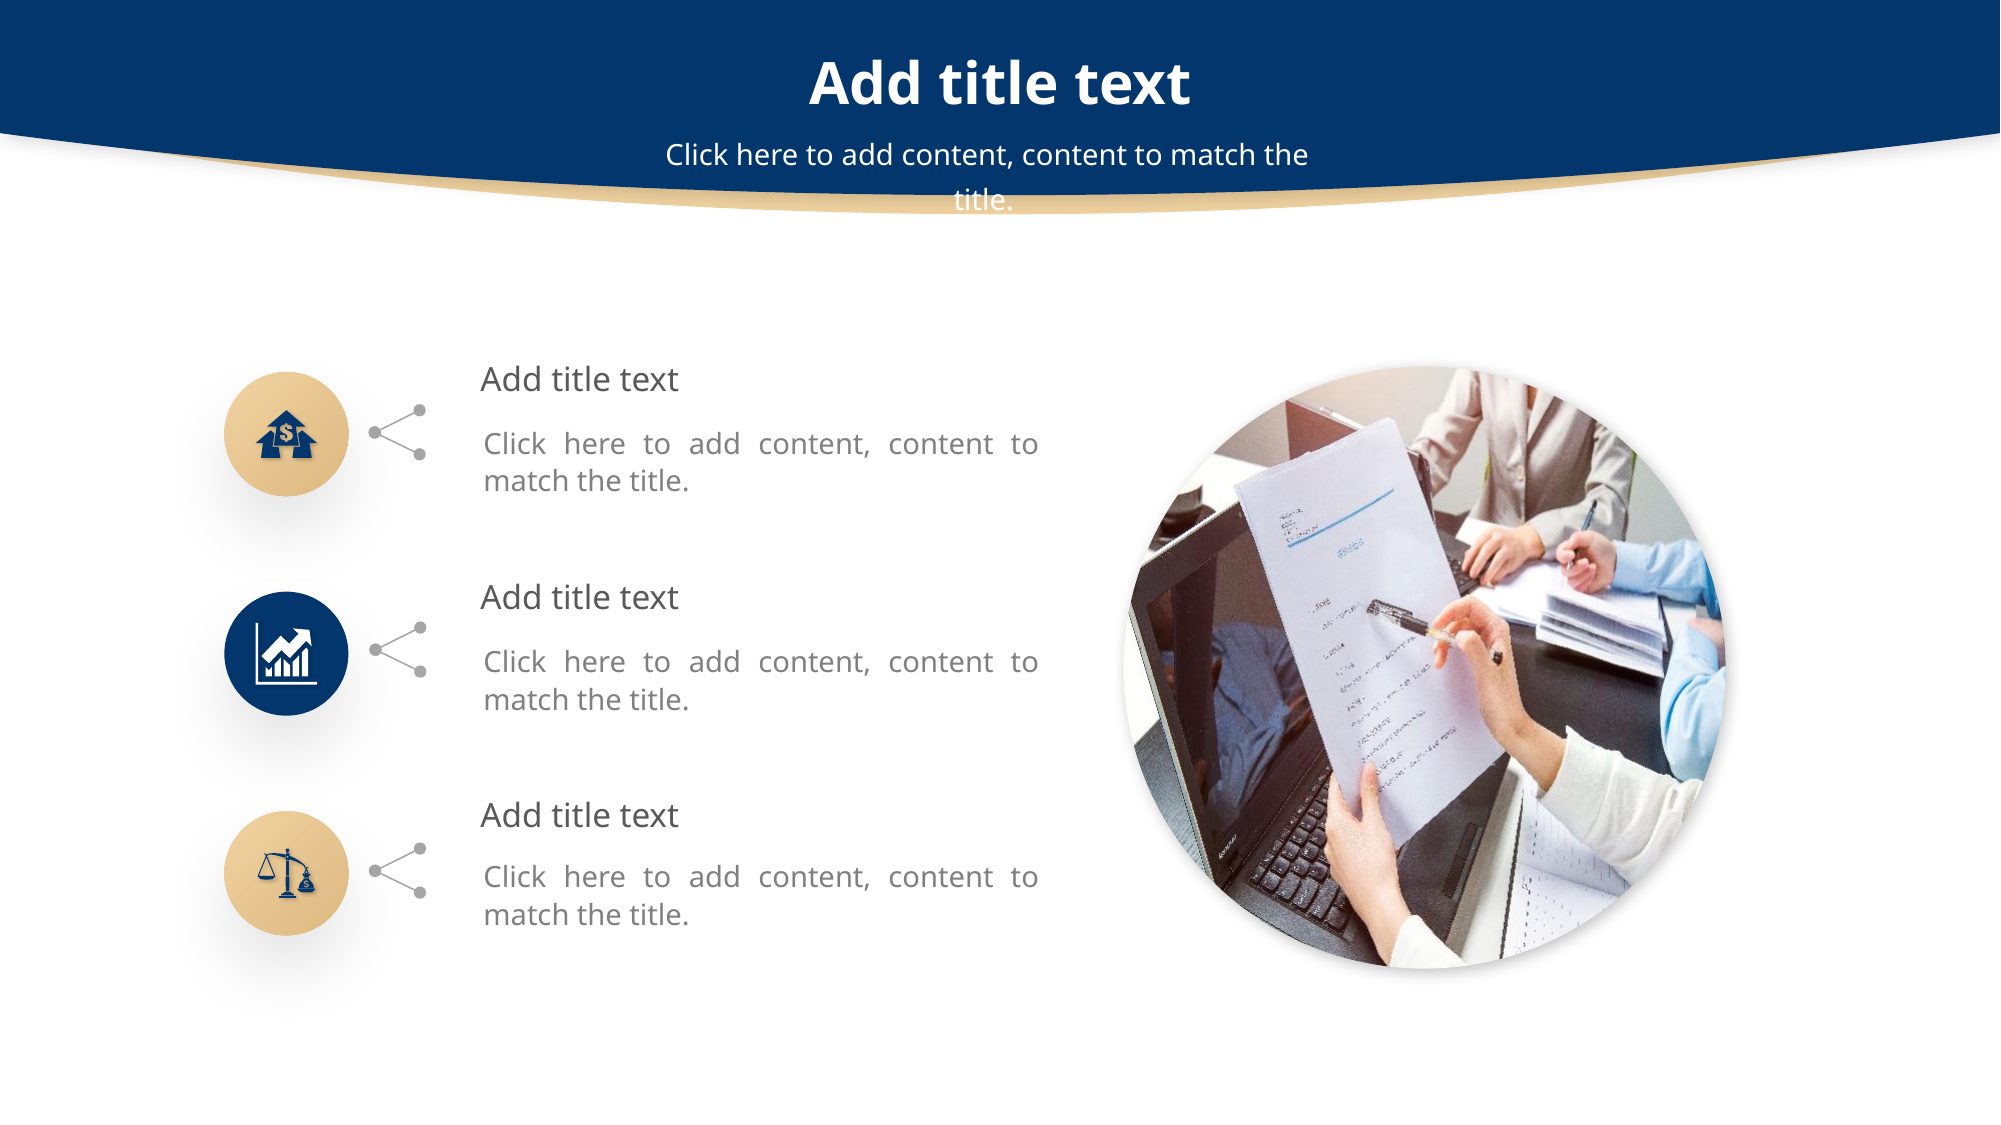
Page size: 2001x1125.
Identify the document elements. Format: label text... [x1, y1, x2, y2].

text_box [375, 870, 420, 893]
text_box [506, 195, 618, 204]
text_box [374, 432, 420, 455]
text_box [255, 622, 318, 685]
text_box [257, 848, 316, 898]
text_box Add title text [480, 358, 680, 399]
text_box Click here to add content, content to match the title. [483, 422, 1040, 498]
text_box Add title text [480, 576, 680, 617]
text_box [1122, 365, 1727, 970]
text_box [223, 590, 350, 717]
text_box [255, 410, 318, 458]
text_box [223, 371, 350, 498]
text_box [375, 848, 420, 870]
text_box Click here to add content, content to match the title. [483, 855, 1040, 931]
text_box Add title text [795, 38, 1207, 124]
text_box [223, 810, 350, 937]
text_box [374, 410, 420, 432]
text_box Add title text [480, 794, 680, 835]
text_box Click here to add content, content to match the title. [483, 640, 1040, 716]
text_box [0, 0, 2000, 189]
text_box Click here to add content, content to match the title. [618, 118, 1357, 224]
text_box [1357, 195, 1494, 205]
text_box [375, 649, 421, 672]
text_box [375, 627, 421, 649]
